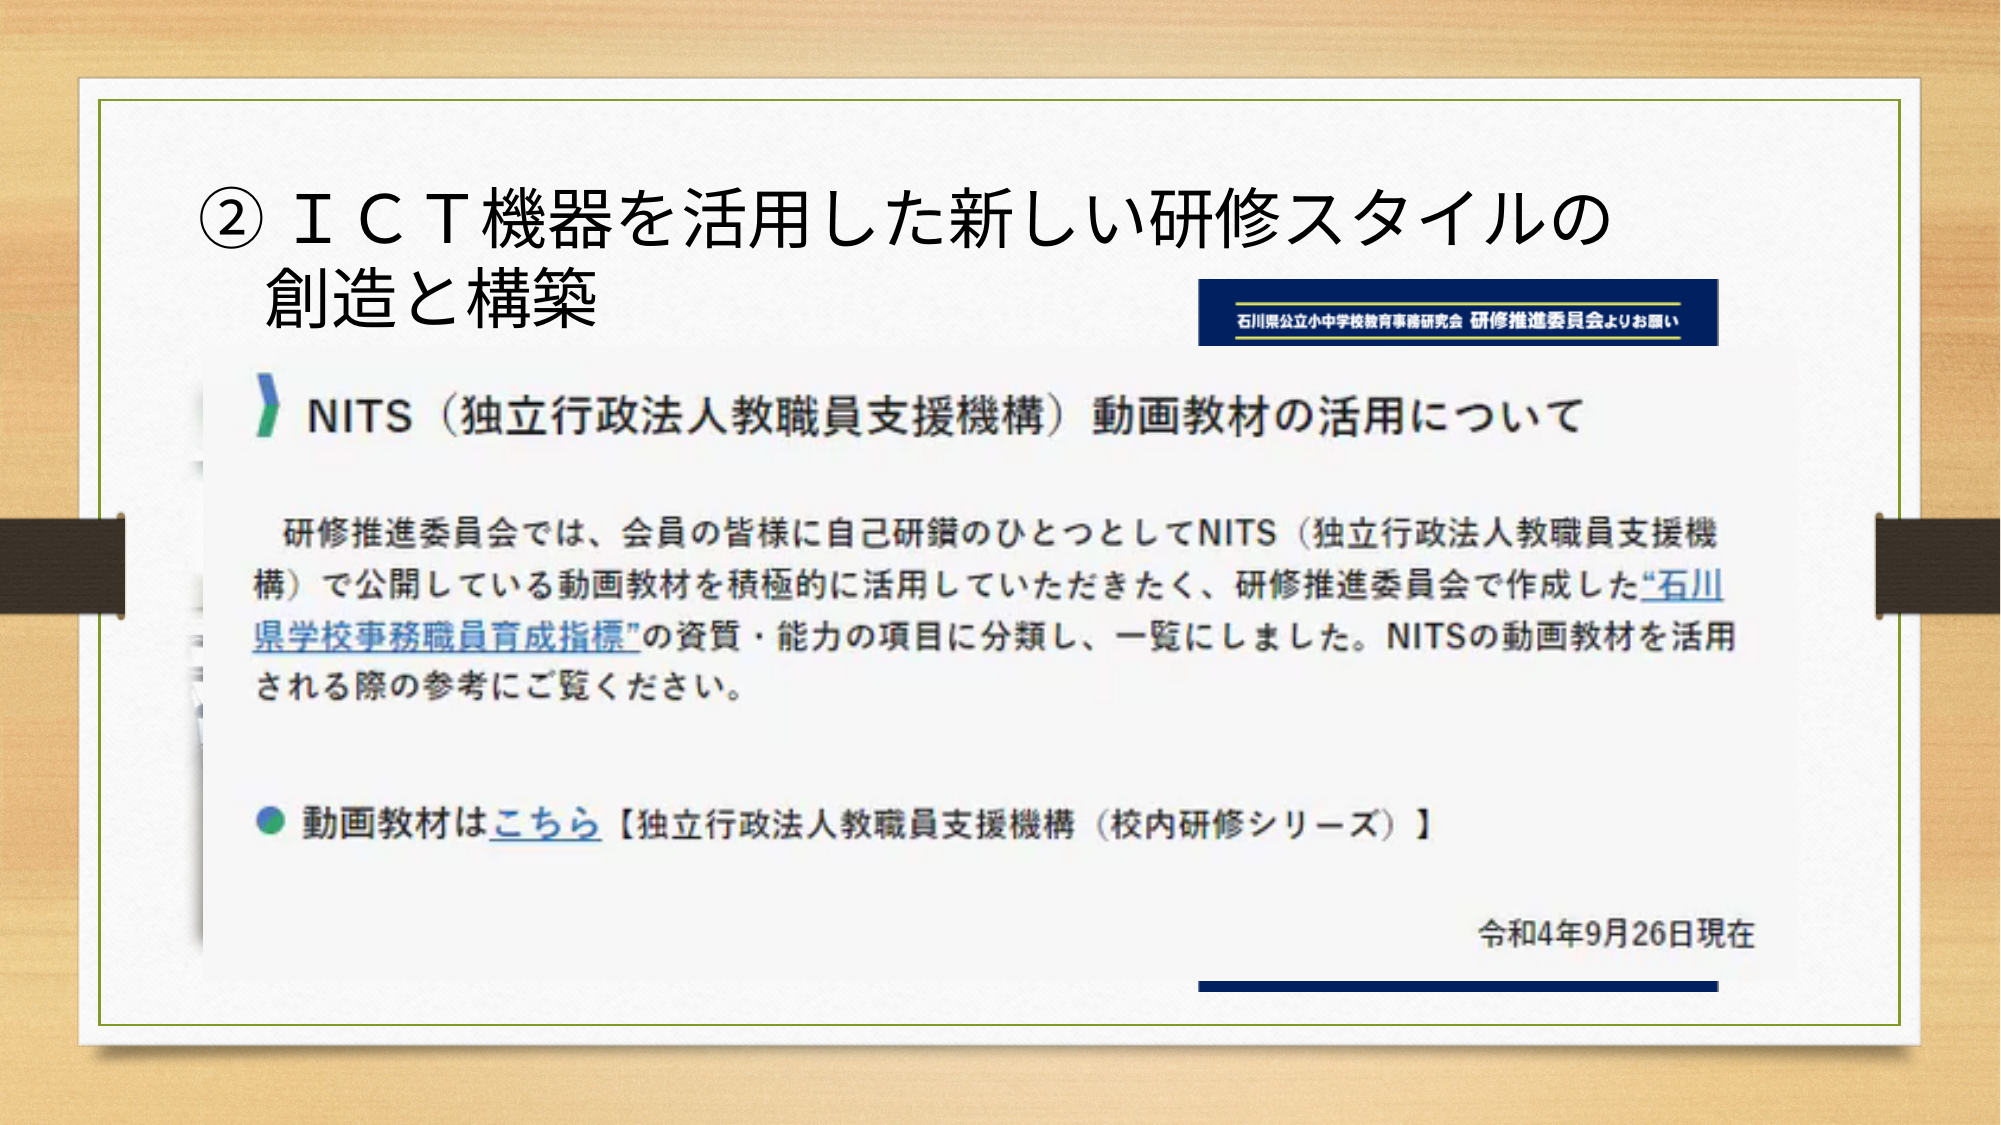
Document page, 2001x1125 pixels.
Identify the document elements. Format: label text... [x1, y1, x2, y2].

picture [0, 0, 2001, 1125]
text_box ②ＩＣＴ機器を活用した新しい研修スタイルの 創造と構築 [183, 169, 1767, 344]
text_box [202, 345, 1798, 982]
